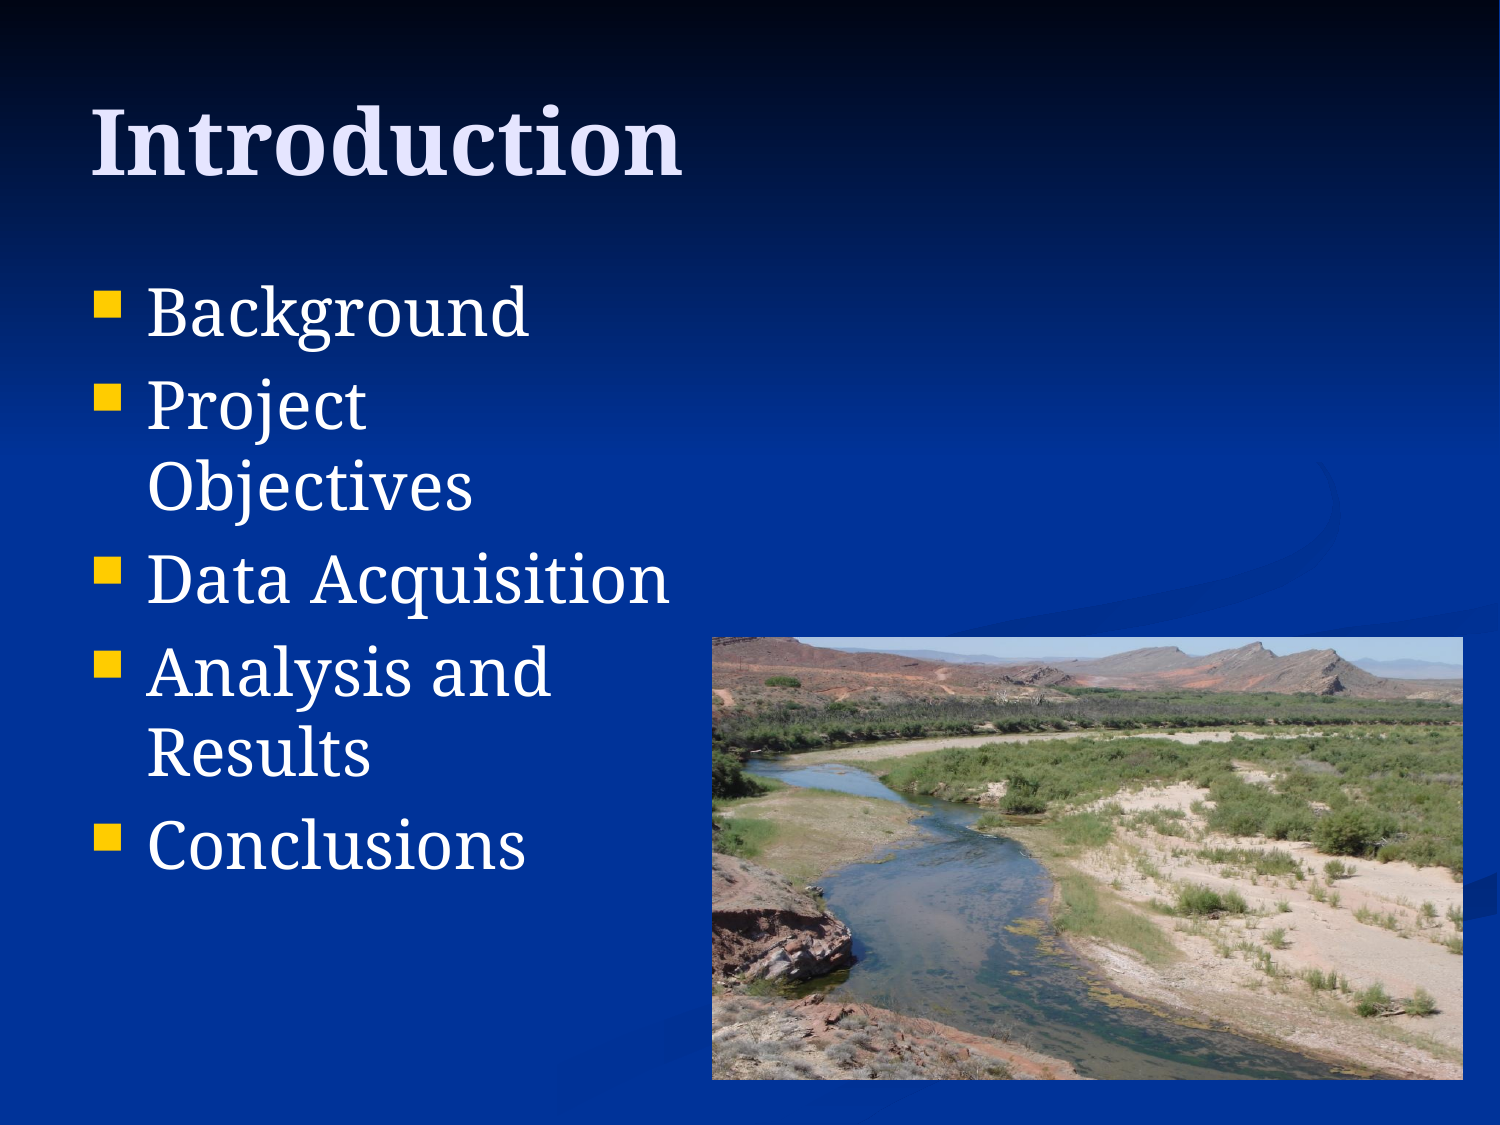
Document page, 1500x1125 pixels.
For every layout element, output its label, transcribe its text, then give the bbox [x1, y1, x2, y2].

title Introduction [74, 44, 1426, 233]
picture [712, 637, 1463, 1081]
list Background Project Objectives Data Acquisition Analysis and Results Conclusions [74, 262, 713, 813]
